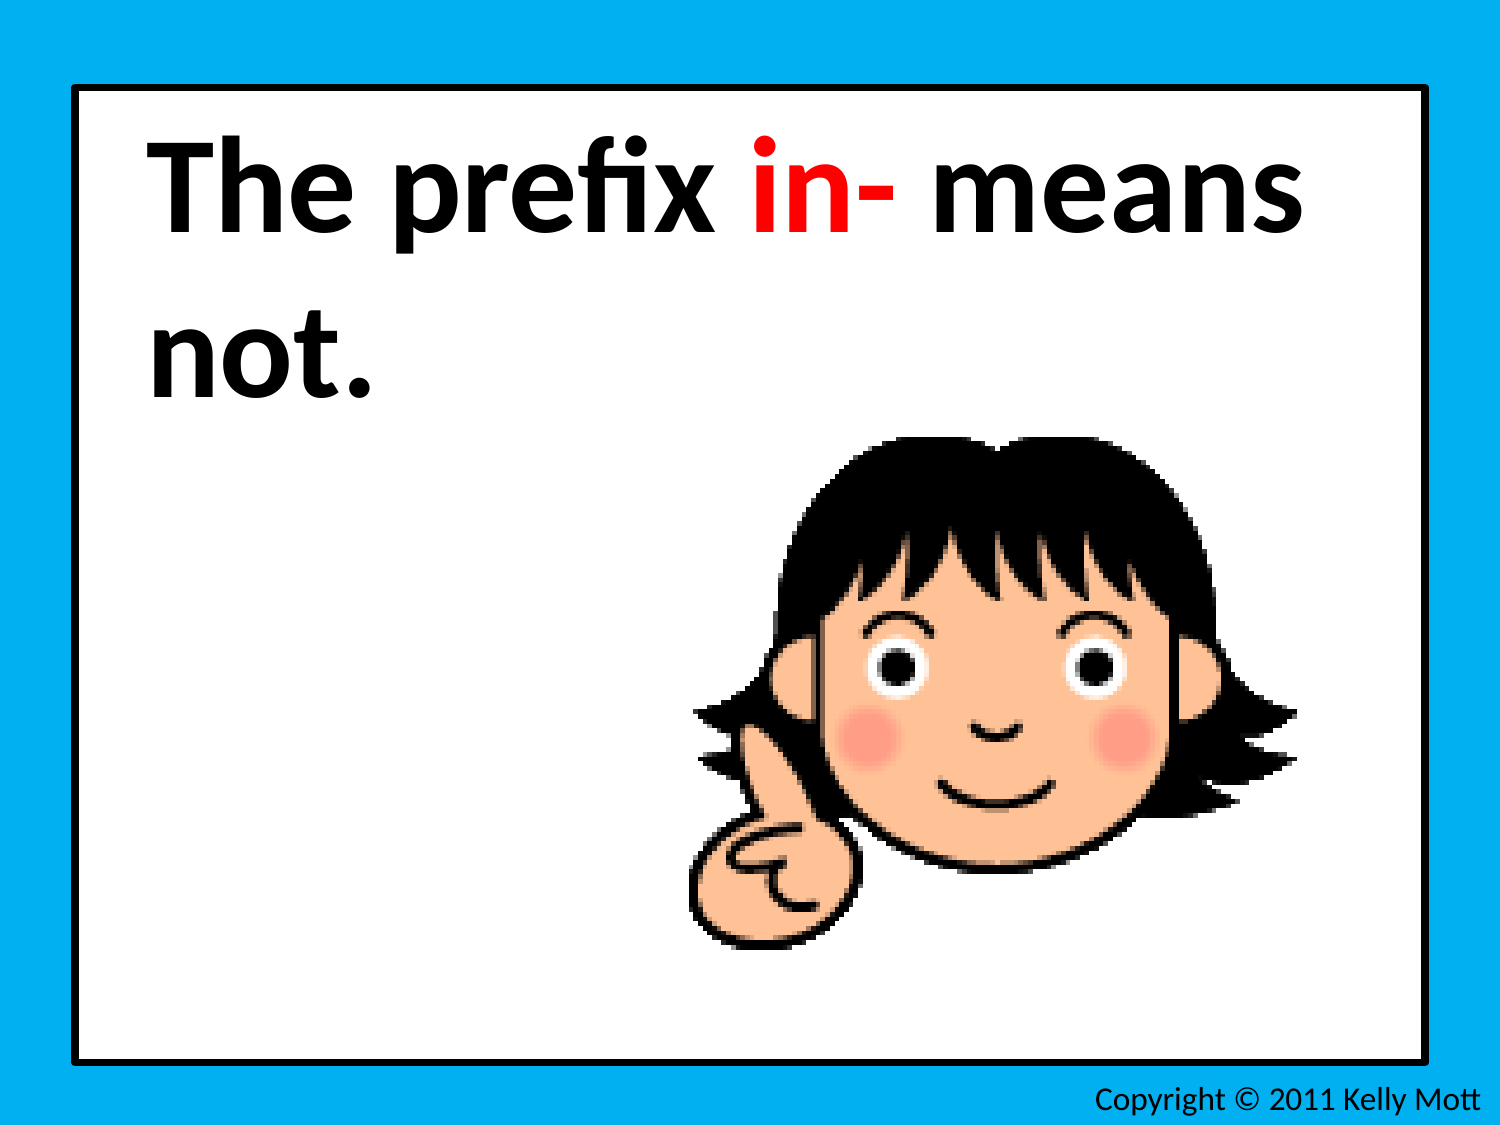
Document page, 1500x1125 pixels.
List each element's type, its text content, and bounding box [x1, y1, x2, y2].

picture [72, 85, 1428, 1065]
text_box Copyright © 2011 Kelly Mott [1080, 1069, 1497, 1125]
list The prefix in- means not. [75, 87, 1425, 1063]
